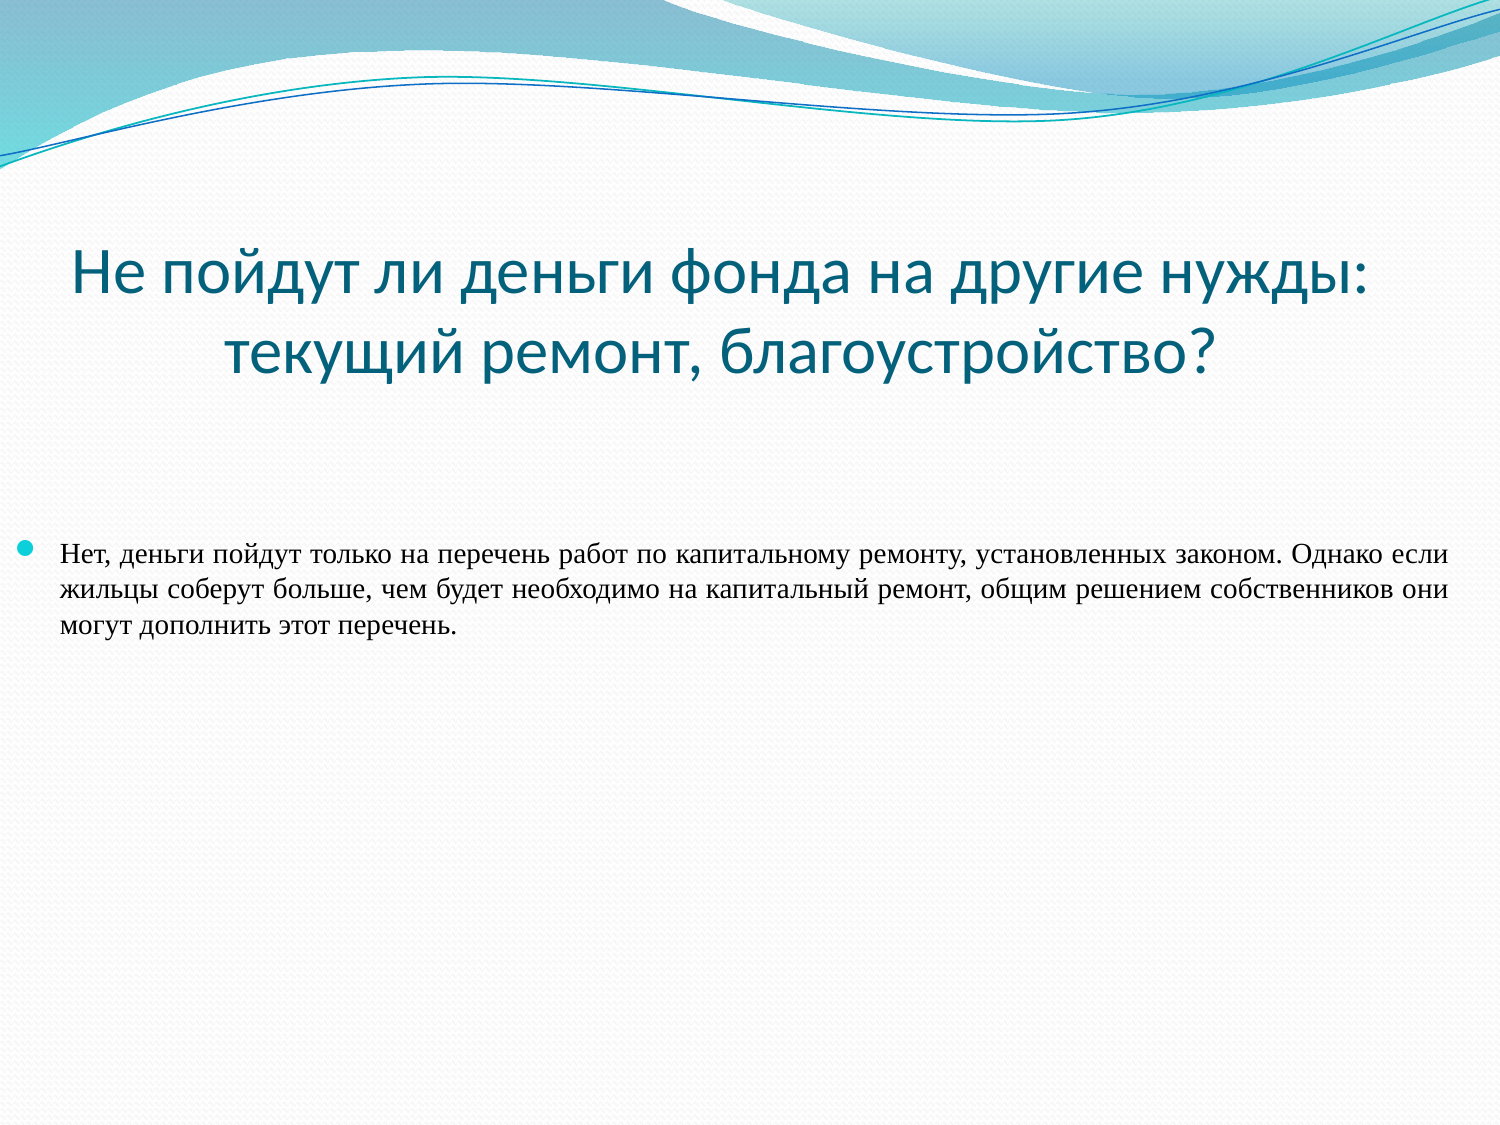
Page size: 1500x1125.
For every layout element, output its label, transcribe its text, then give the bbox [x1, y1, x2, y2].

title Не пойдут ли деньги фонда на другие нужды: текущий ремонт, благоустройство? [46, 175, 1397, 387]
list Нет, деньги пойдут только на перечень работ по капитальному ремонту, установленных законом. Однако если жильцы соберут больше, чем будет необходимо на капитальный ремонт, общим решением собственников они могут дополнить этот перечень. [0, 527, 1465, 1125]
